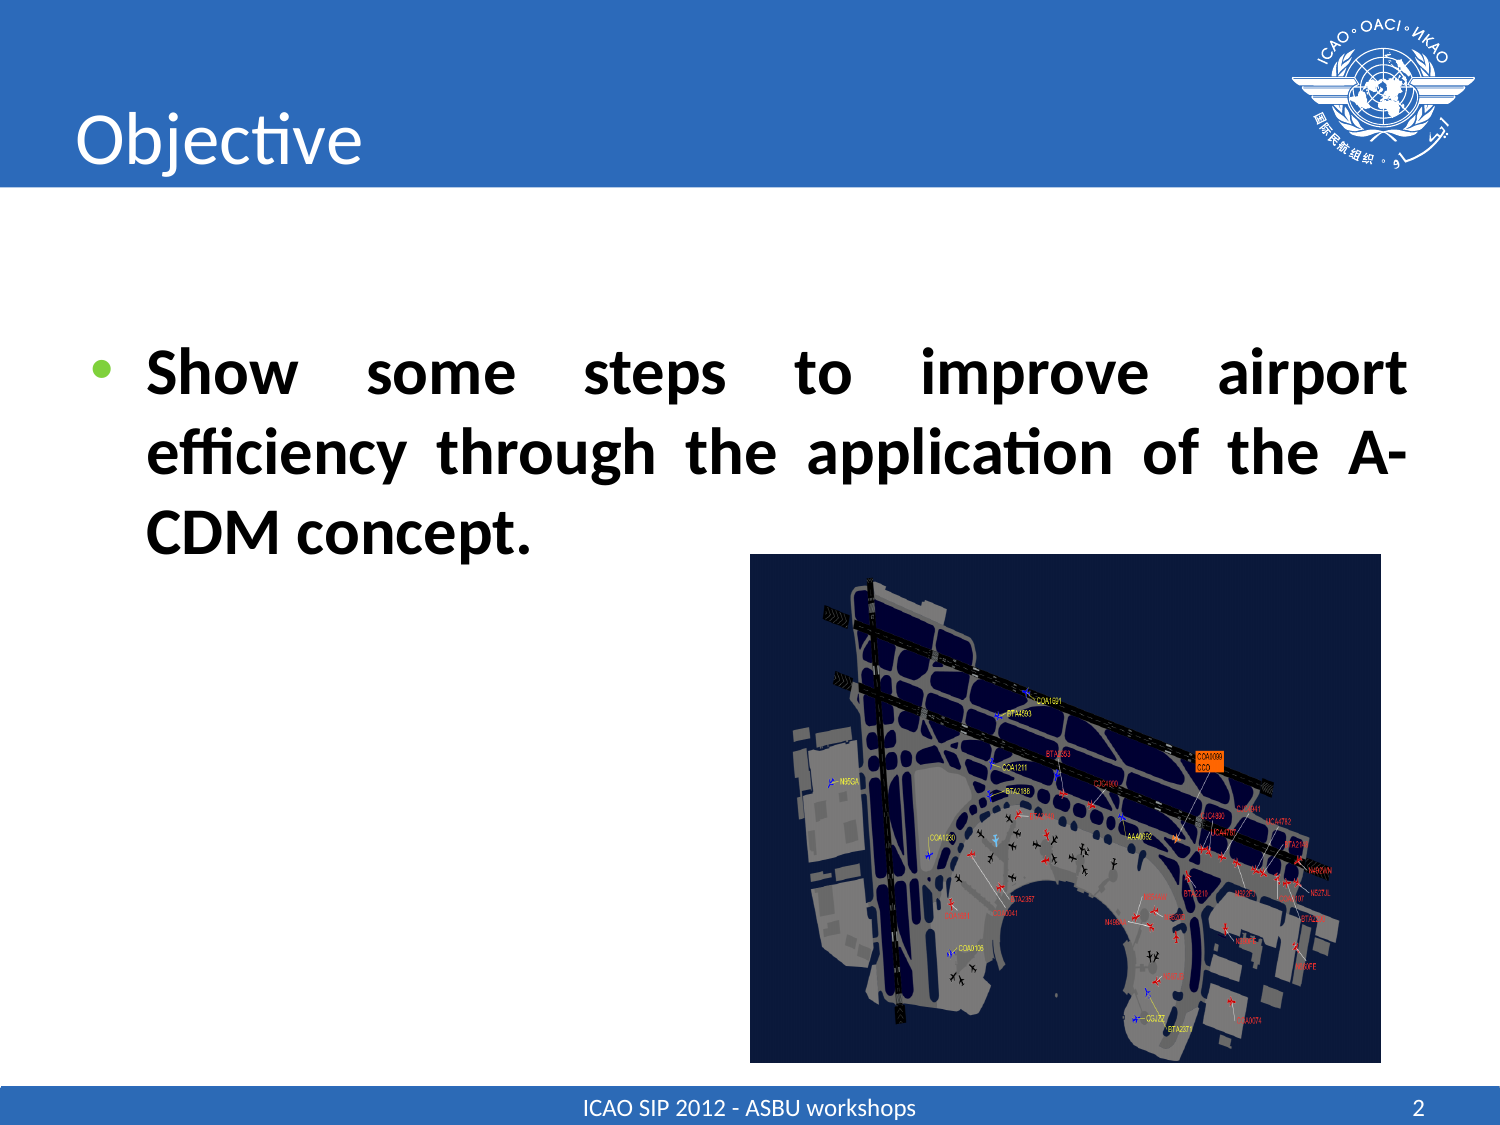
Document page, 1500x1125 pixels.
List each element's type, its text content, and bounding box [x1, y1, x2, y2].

slide_number 2 [1288, 1087, 1500, 1125]
picture [749, 554, 1381, 1064]
list Show some steps to improve airport efficiency through the application of the A-CDM concept. [75, 320, 1425, 1063]
footer ICAO SIP 2012 - ASBU workshops [212, 1087, 1288, 1125]
title Objective [0, 0, 1500, 188]
